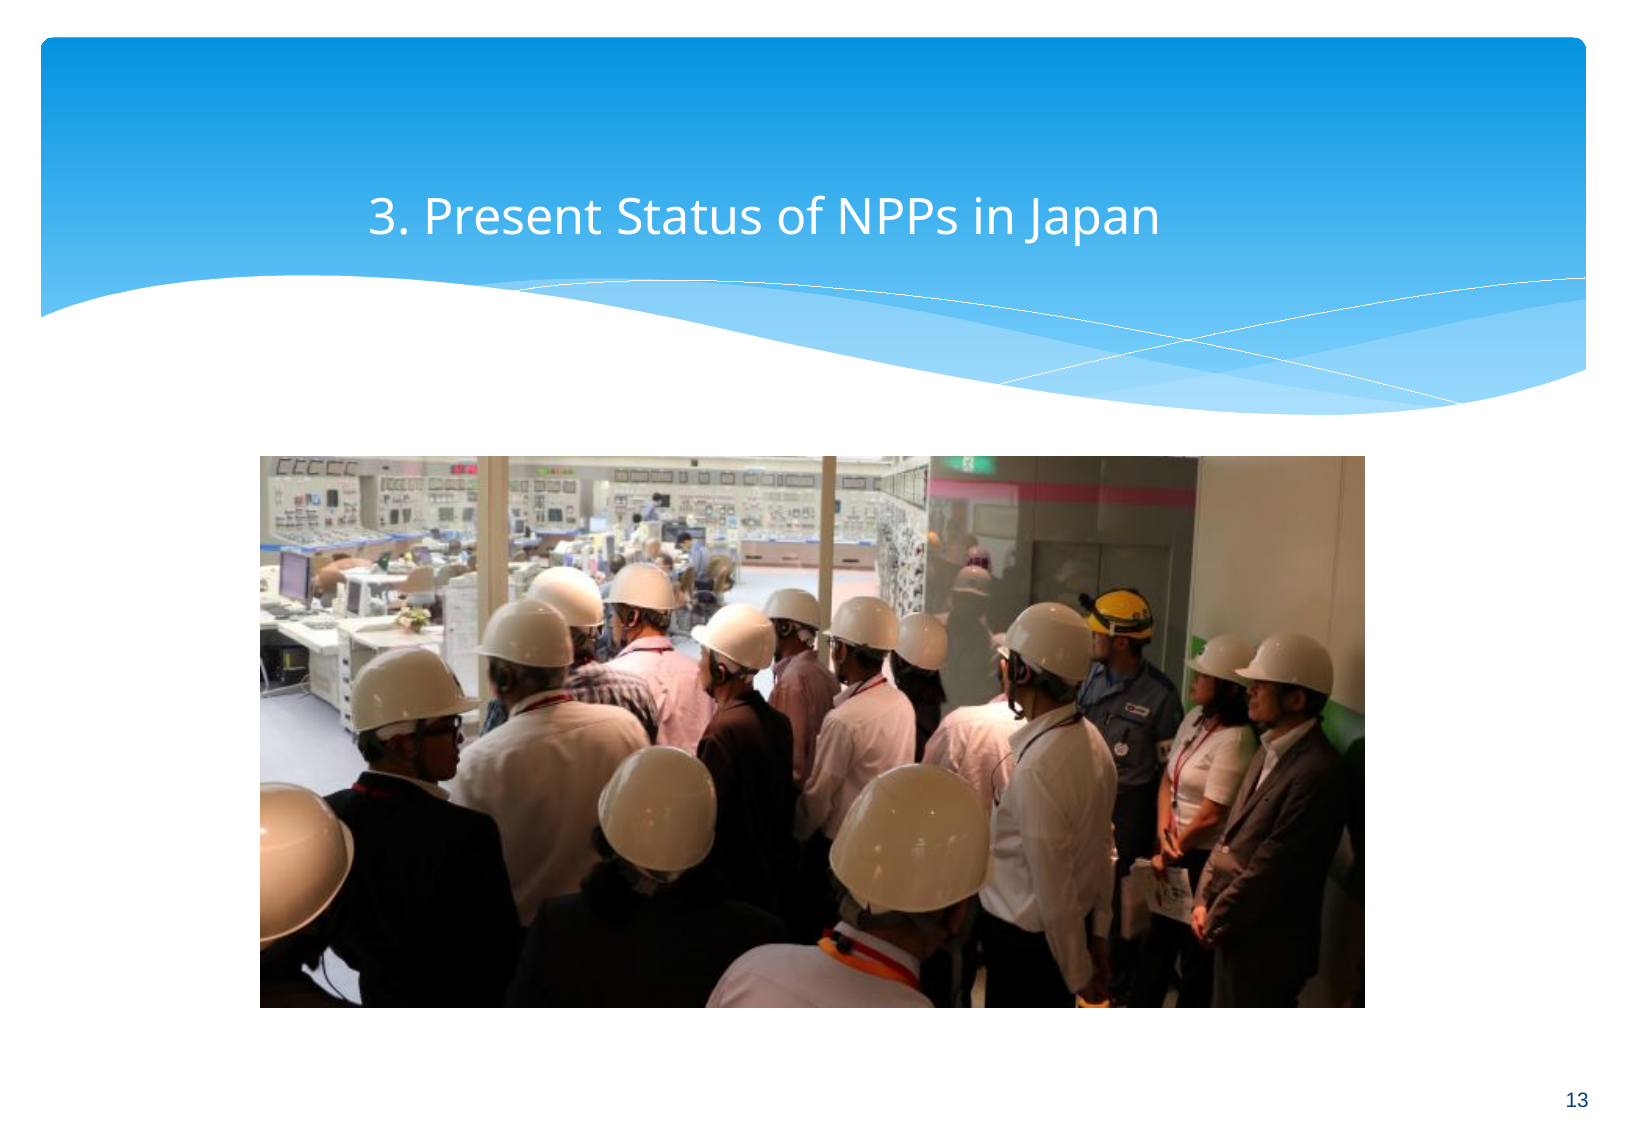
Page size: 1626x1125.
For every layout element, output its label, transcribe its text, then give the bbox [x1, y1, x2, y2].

slide_number 12 [1474, 1068, 1625, 1125]
picture [259, 455, 1365, 1008]
title 3. Present Status of NPPs in Japan [103, 172, 1454, 379]
